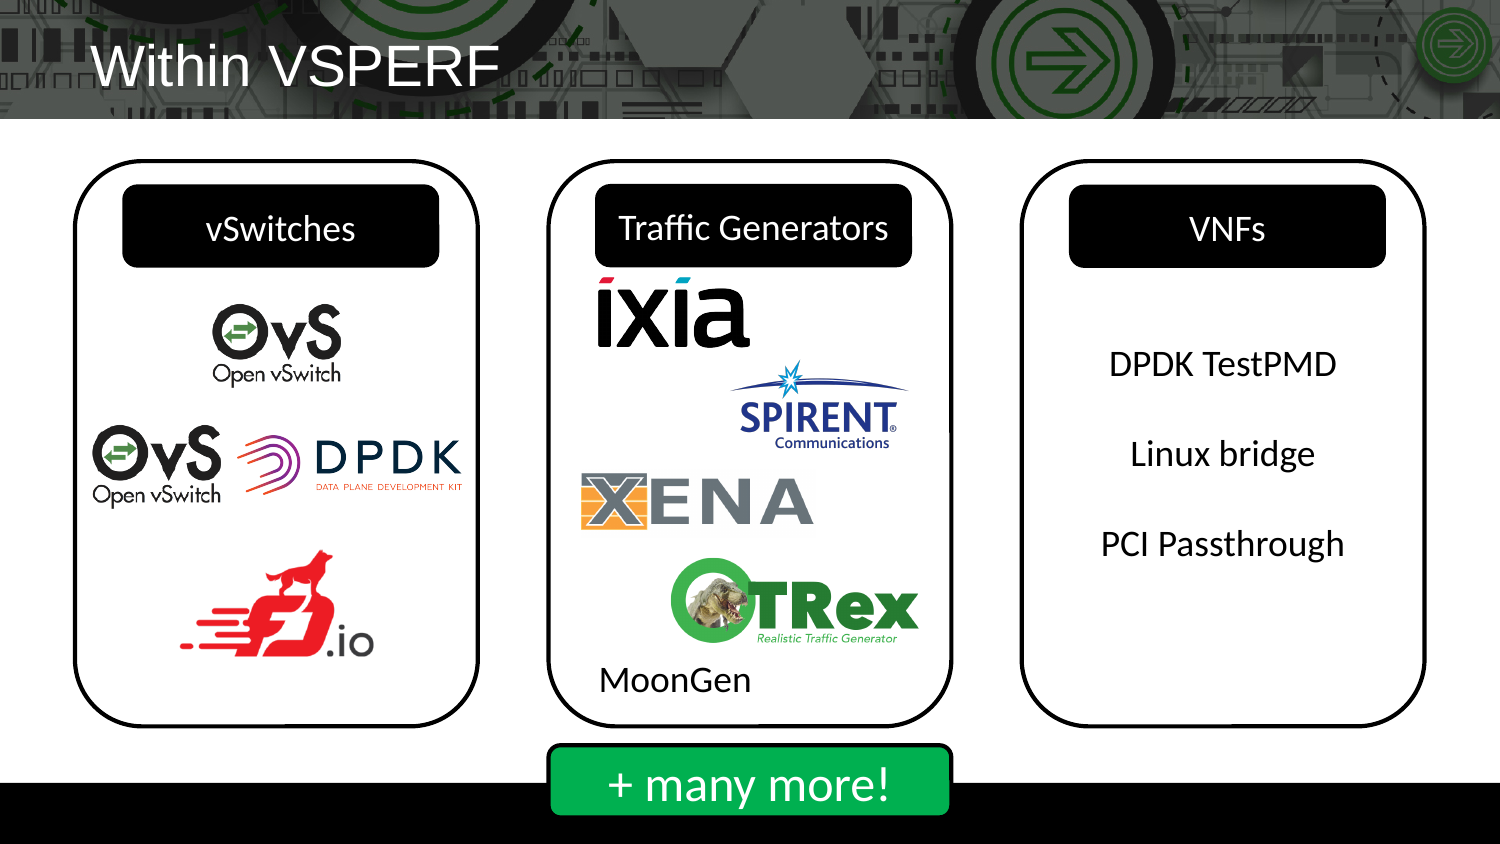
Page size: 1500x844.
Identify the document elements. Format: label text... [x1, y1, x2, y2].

title Within VSPERF [75, 33, 1425, 93]
picture [84, 418, 228, 512]
text_box [72, 159, 480, 729]
picture [597, 277, 751, 349]
text_box MoonGen [583, 647, 768, 708]
picture [0, 0, 1500, 119]
text_box + many more! [546, 743, 954, 820]
text_box vSwitches [122, 184, 440, 268]
picture [729, 357, 911, 449]
picture [237, 435, 462, 495]
picture [581, 468, 816, 539]
text_box [546, 159, 954, 729]
text_box VNFs [1068, 184, 1386, 268]
picture [178, 544, 375, 665]
picture [663, 550, 928, 648]
text_box [1019, 159, 1427, 729]
text_box DPDK TestPMD Linux bridge PCI Passthrough [1085, 331, 1361, 572]
picture [205, 297, 348, 390]
text_box Traffic Generators [595, 183, 913, 268]
